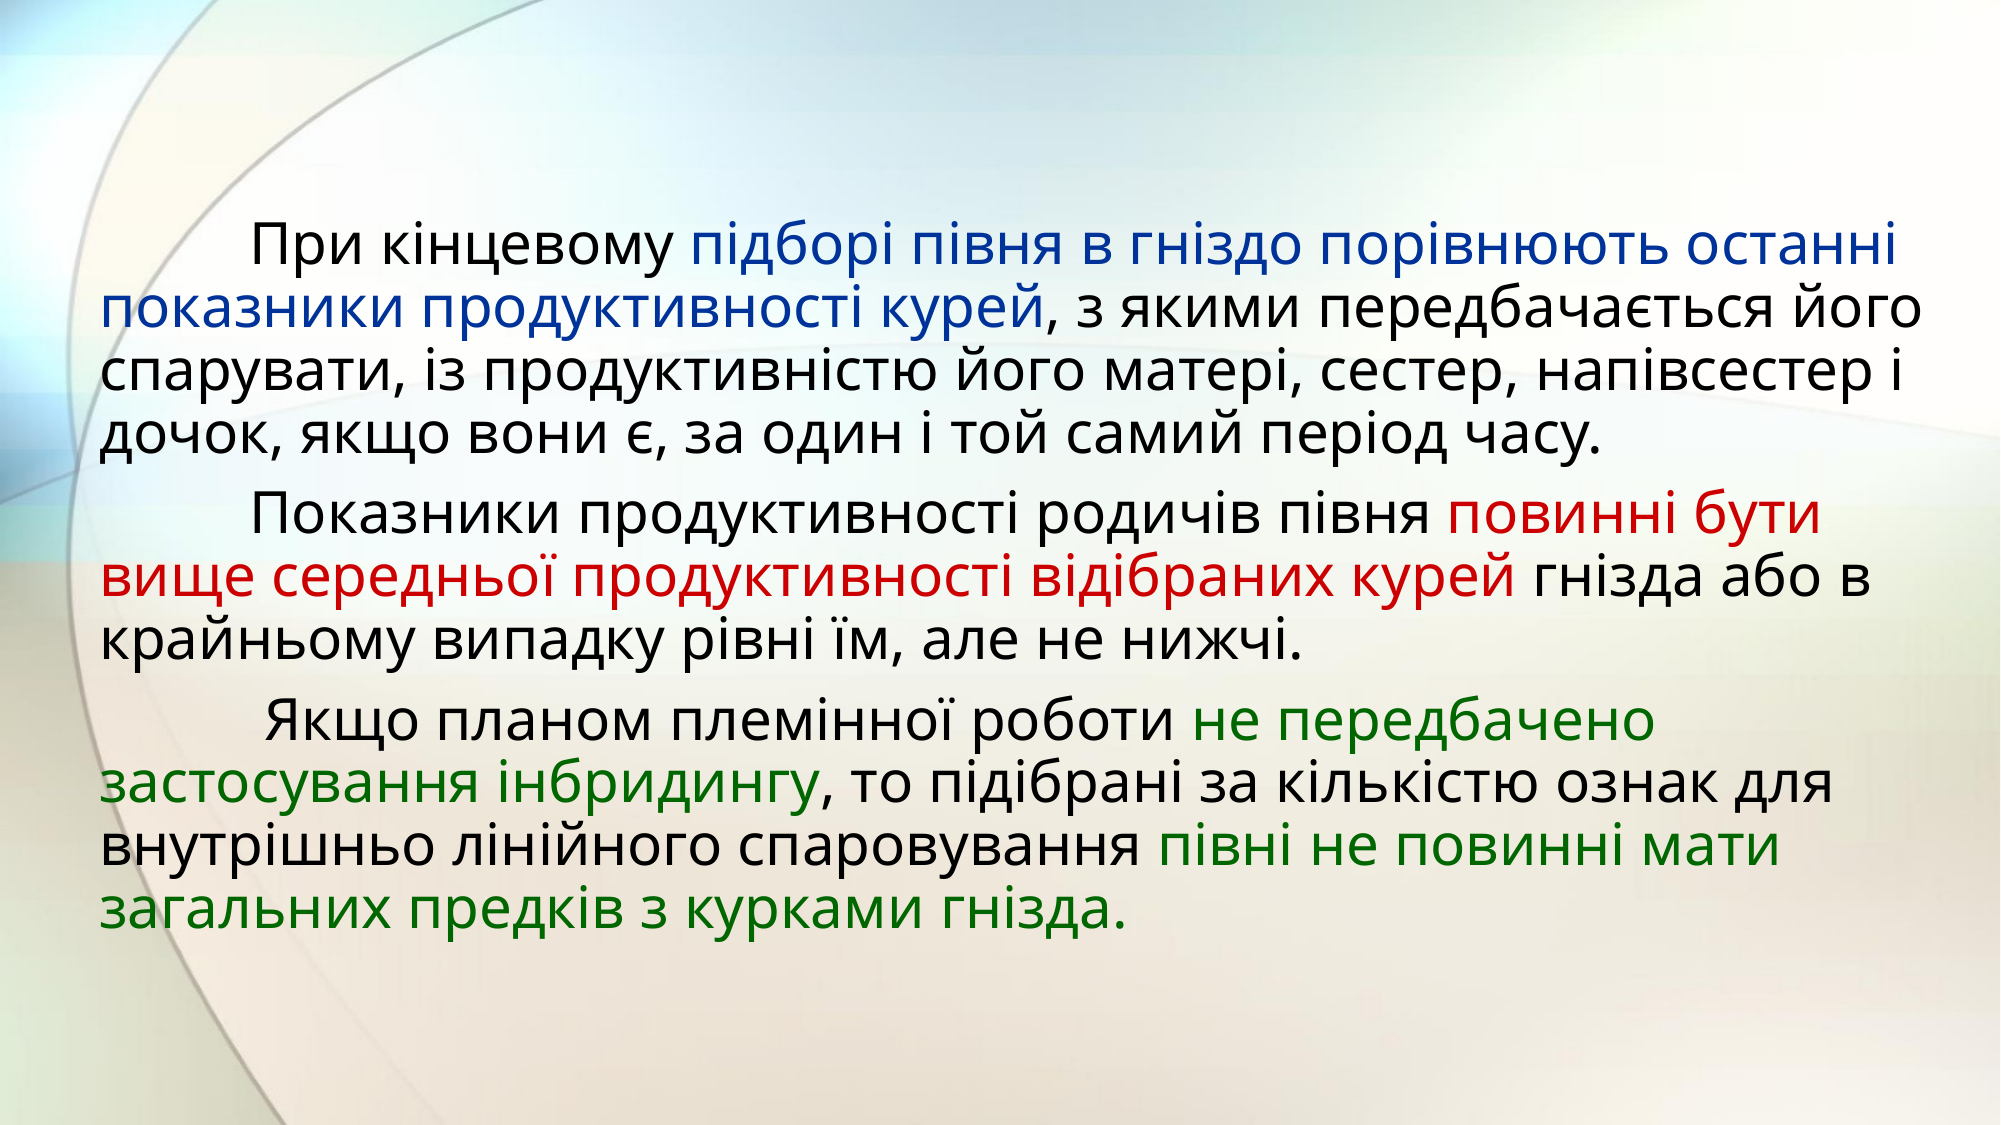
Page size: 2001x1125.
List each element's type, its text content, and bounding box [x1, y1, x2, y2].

picture [0, 0, 2001, 1125]
list При кінцевому підборі півня в гніздо порівнюють останні показники продуктивності курей, з якими передбачається його спарувати, із продуктивністю його матері, сестер, напівсестер і дочок, якщо вони є, за один і той самий період часу. Показники продуктивності родичів півня повинні бути вище середньої продуктивності відібраних курей гнізда або в крайньому випадку рівні їм, але не нижчі. Якщо планом племінної роботи не передбачено застосування інбридингу, то підібрані за кількістю ознак для внутрішньо лінійного спаровування півні не повинні мати загальних предків з курками гнізда. [84, 79, 1960, 1076]
